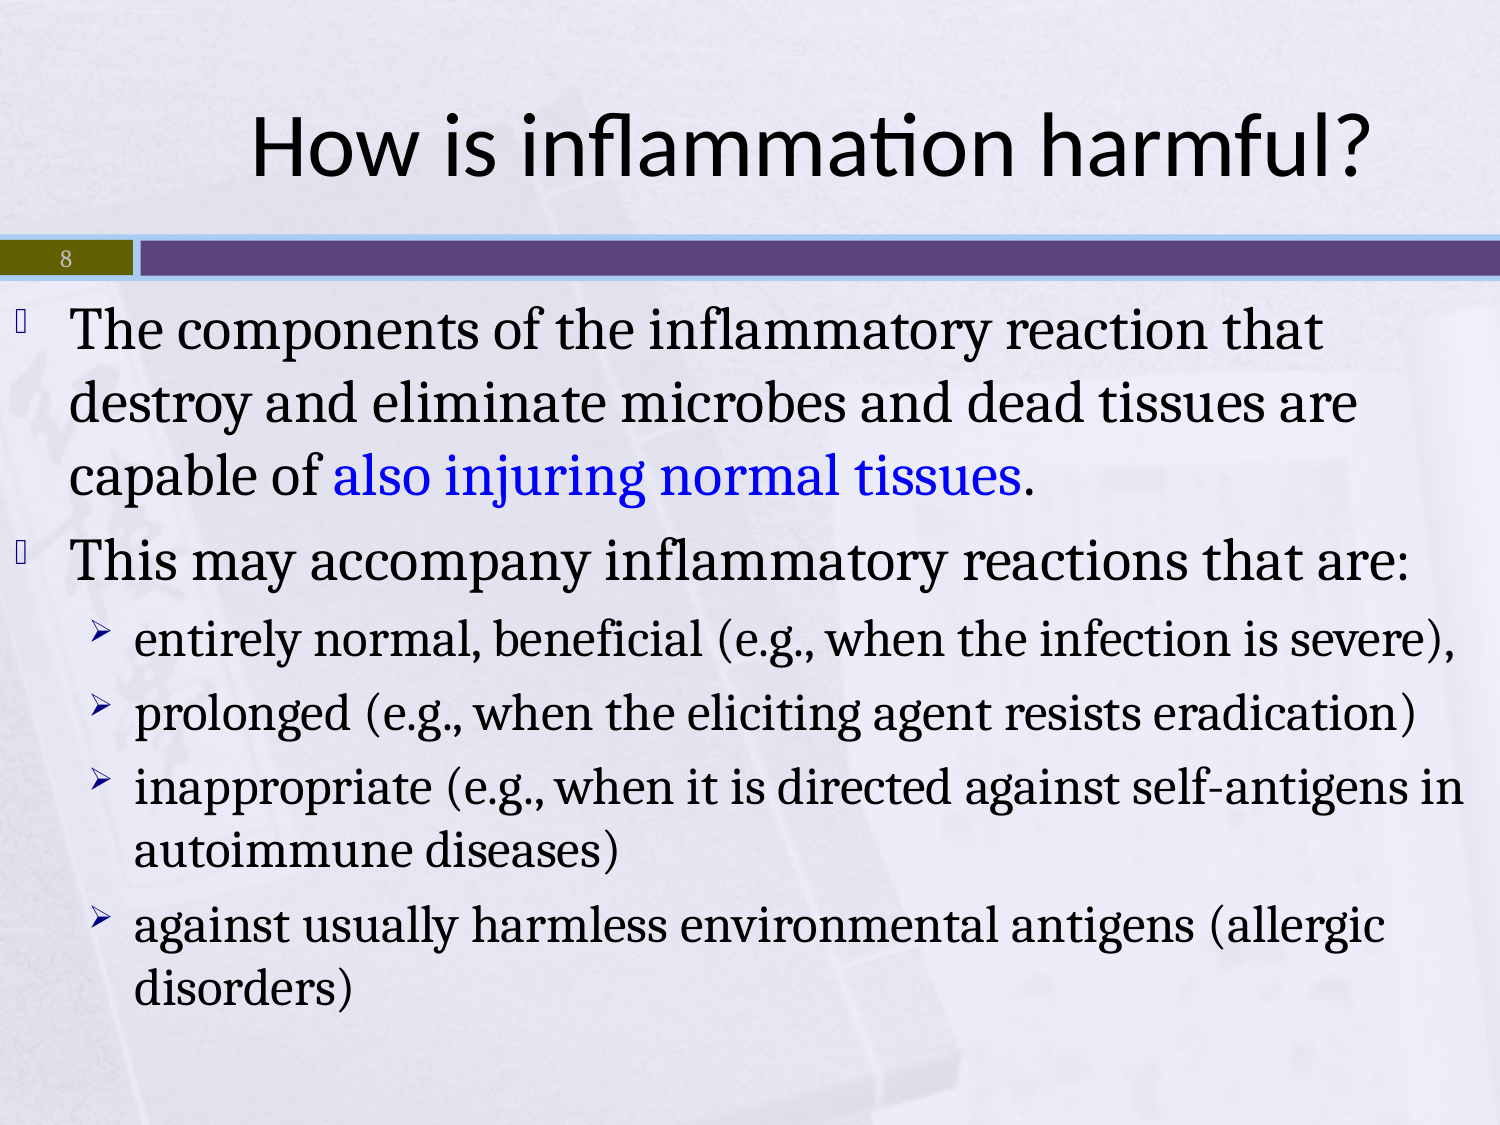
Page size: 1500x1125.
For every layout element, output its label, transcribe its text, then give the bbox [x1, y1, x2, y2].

slide_number 8 [0, 234, 133, 282]
list The components of the inflammatory reaction that destroy and eliminate microbes and dead tissues are capable of also injuring normal tissues. This may accompany inflammatory reactions that are: entirely normal, beneficial (e.g., when the infection is severe), prolonged (e.g., when the eliciting agent resists eradication) inappropriate (e.g., when it is directed against self-antigens in autoimmune diseases) against usually harmless environmental antigens (allergic disorders) [0, 281, 1489, 1125]
title How is inflammation harmful? [138, 46, 1489, 234]
